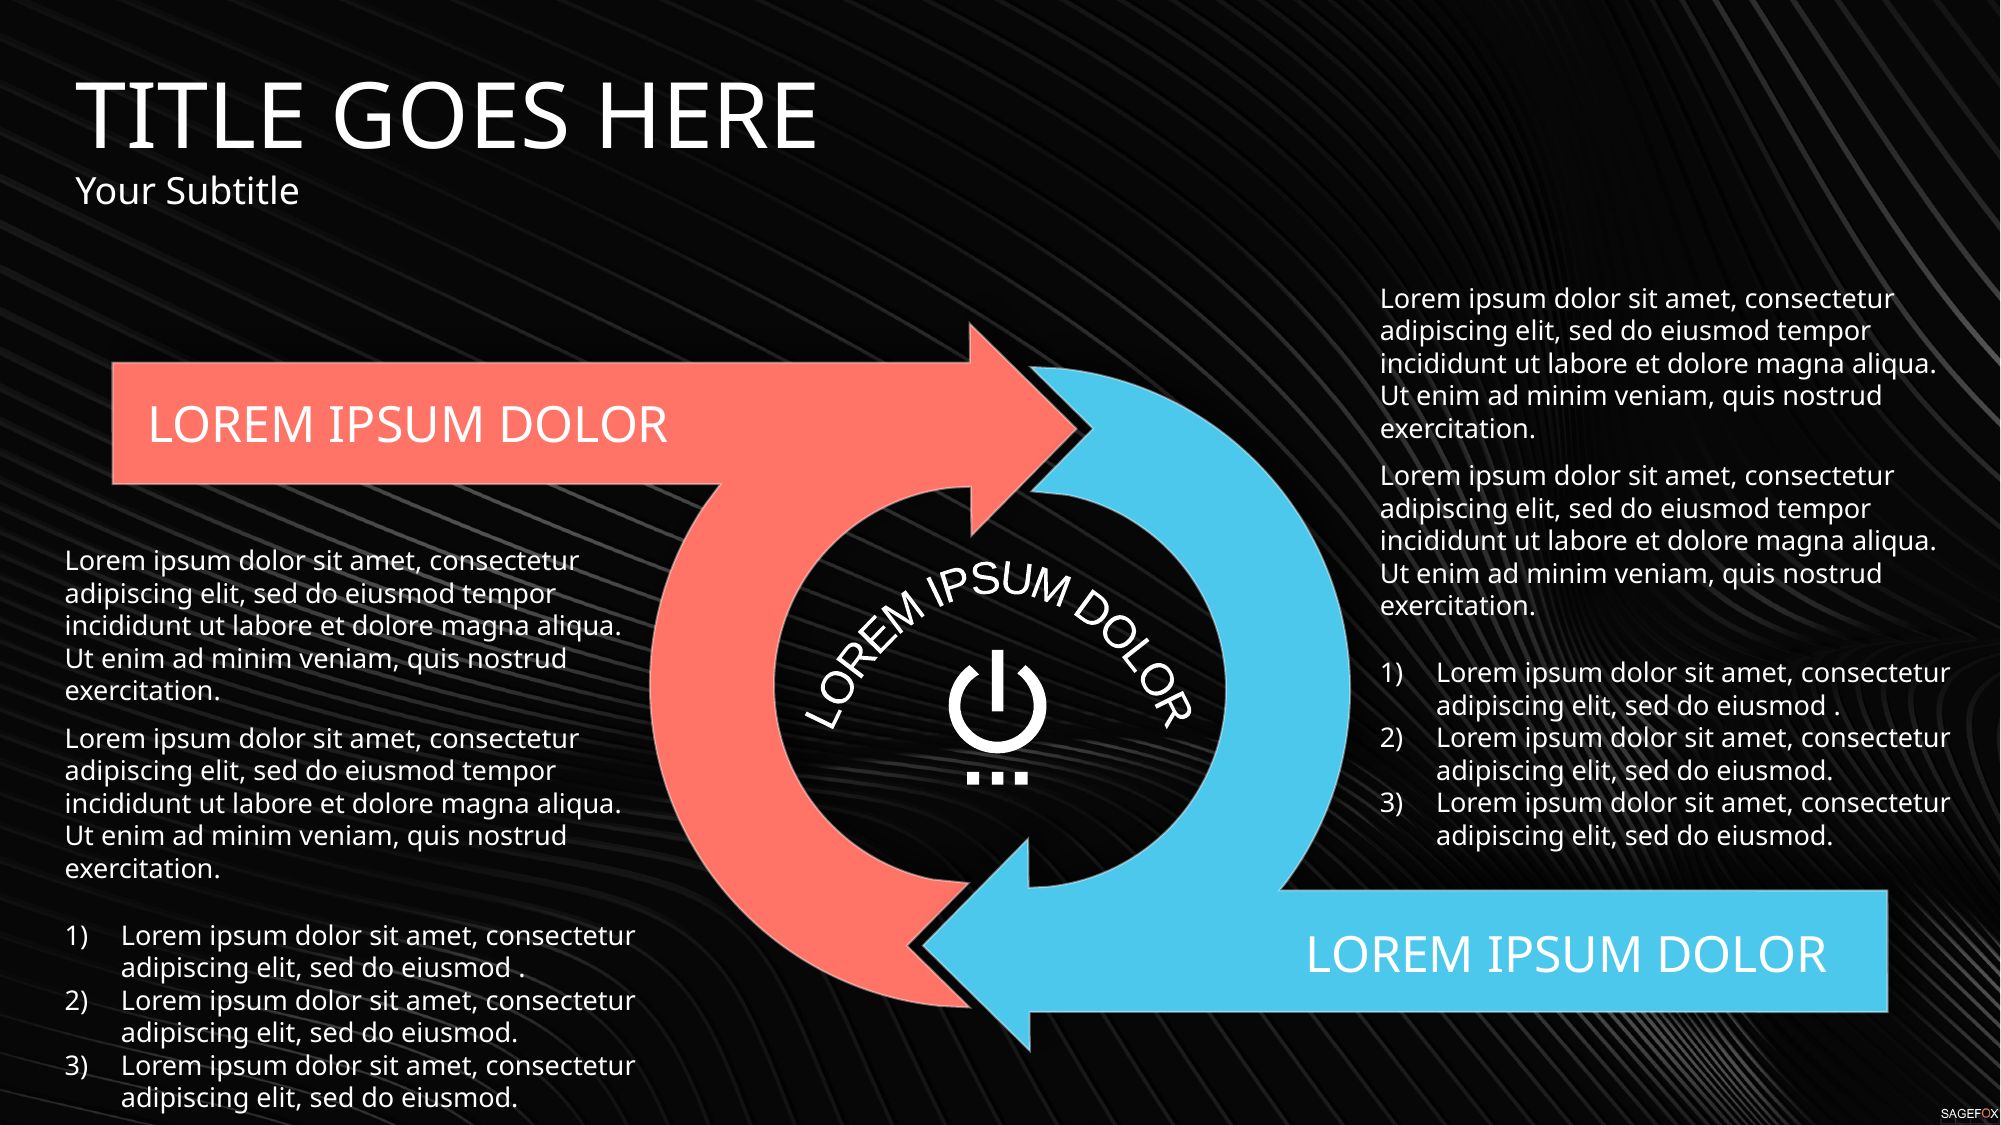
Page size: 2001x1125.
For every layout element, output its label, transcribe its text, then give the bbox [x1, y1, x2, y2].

text_box [991, 771, 1004, 785]
text_box Lorem ipsum dolor sit amet, consectetur adipiscing elit, sed do eiusmod tempor incididunt ut labore et dolore magna aliqua. Ut enim ad minim veniam, quis nostrud exercitation. Lorem ipsum dolor sit amet, consectetur adipiscing elit, sed do eiusmod tempor incididunt ut labore et dolore magna aliqua. Ut enim ad minim veniam, quis nostrud exercitation. Lorem ipsum dolor sit amet, consectetur adipiscing elit, sed do eiusmod . Lorem ipsum dolor sit amet, consectetur adipiscing elit, sed do eiusmod. Lorem ipsum dolor sit amet, consectetur adipiscing elit, sed do eiusmod. [49, 536, 659, 1121]
text_box Lorem ipsum dolor sit amet, consectetur adipiscing elit, sed do eiusmod tempor incididunt ut labore et dolore magna aliqua. Ut enim ad minim veniam, quis nostrud exercitation. Lorem ipsum dolor sit amet, consectetur adipiscing elit, sed do eiusmod tempor incididunt ut labore et dolore magna aliqua. Ut enim ad minim veniam, quis nostrud exercitation. Lorem ipsum dolor sit amet, consectetur adipiscing elit, sed do eiusmod . Lorem ipsum dolor sit amet, consectetur adipiscing elit, sed do eiusmod. Lorem ipsum dolor sit amet, consectetur adipiscing elit, sed do eiusmod. [1364, 273, 1975, 859]
text_box LOREM IPSUM DOLOR [132, 384, 700, 460]
text_box [948, 665, 1047, 754]
text_box TITLE GOES HERE Your Subtitle [60, 49, 1036, 220]
text_box [991, 649, 1004, 712]
text_box [1014, 771, 1028, 785]
picture [0, 0, 2001, 1125]
text_box [111, 321, 1076, 1009]
text_box LOREM IPSUM DOLOR [1274, 915, 1842, 991]
text_box [967, 771, 980, 785]
text_box [921, 365, 1889, 1054]
